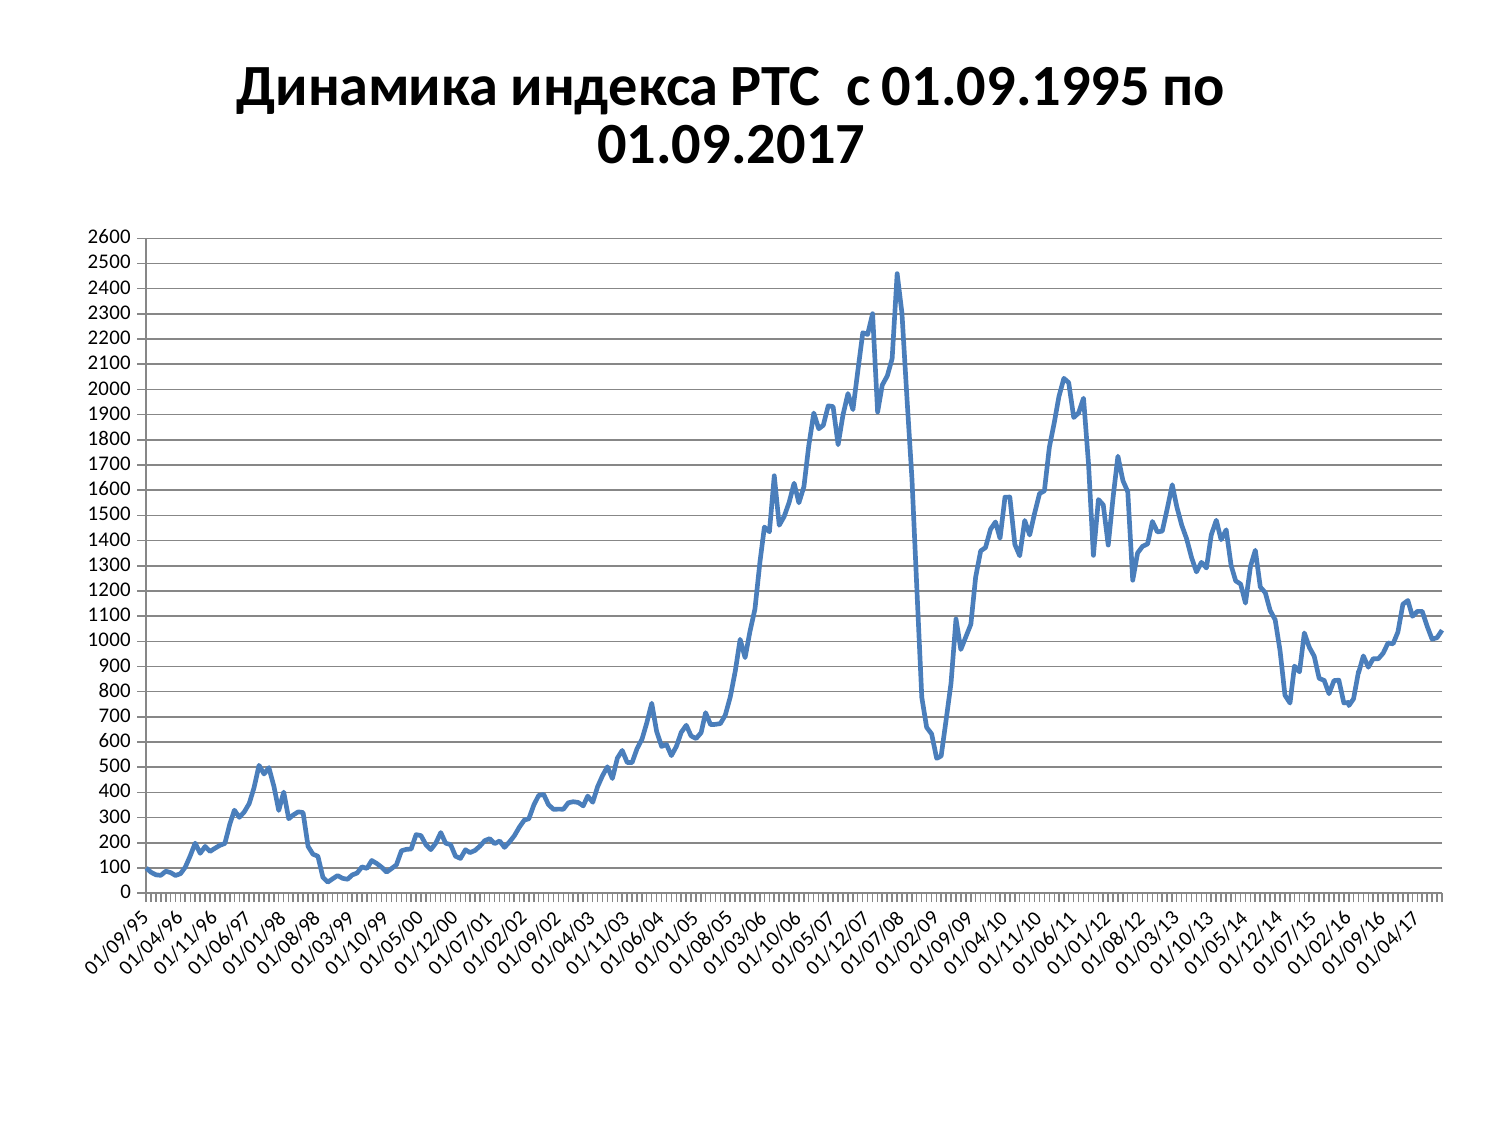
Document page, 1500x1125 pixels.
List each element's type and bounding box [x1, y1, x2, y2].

chart [52, 30, 1471, 1000]
